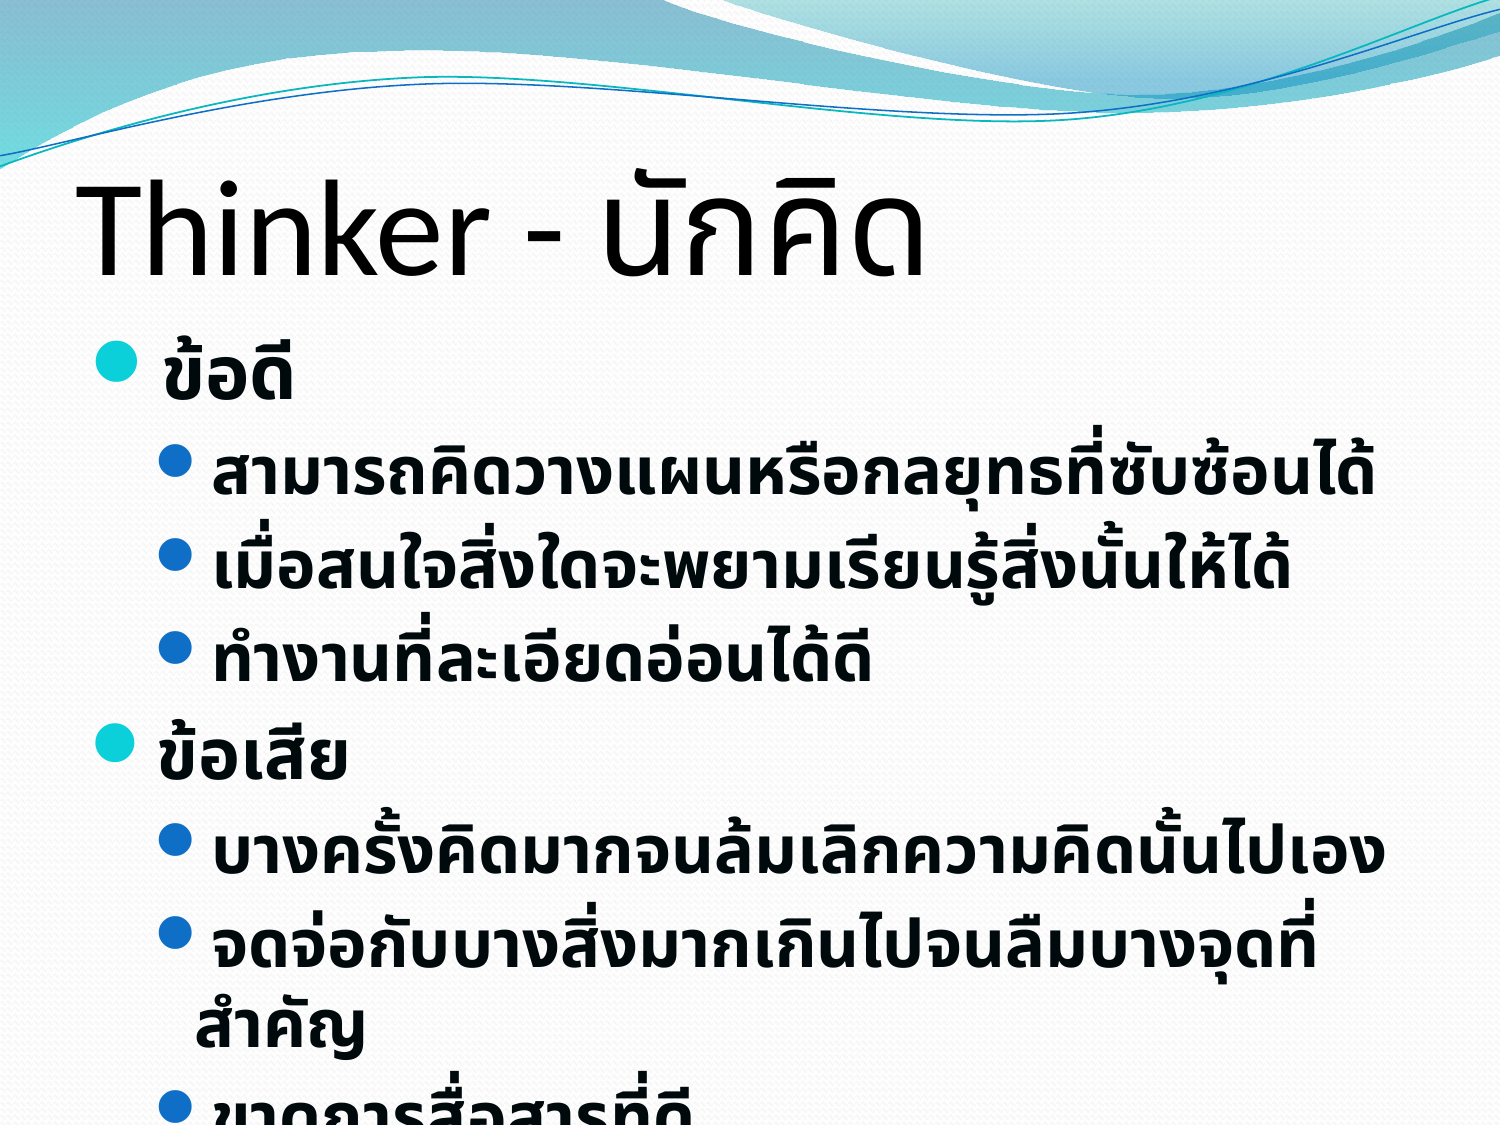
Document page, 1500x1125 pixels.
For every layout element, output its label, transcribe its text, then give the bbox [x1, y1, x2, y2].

title Thinker - นักคิด [75, 115, 1425, 303]
list ข้อดี สามารถคิดวางแผนหรือกลยุทธที่ซับซ้อนได้ เมื่อสนใจสิ่งใดจะพยามเรียนรู้สิ่งนั้นให้ได้ ทำงานที่ละเอียดอ่อนได้ดี ข้อเสีย บางครั้งคิดมากจนล้มเลิกความคิดนั้นไปเอง จดจ่อกับบางสิ่งมากเกินไปจนลืมบางจุดที่สำคัญ ขาดการสื่อสารที่ดี [75, 317, 1425, 1038]
